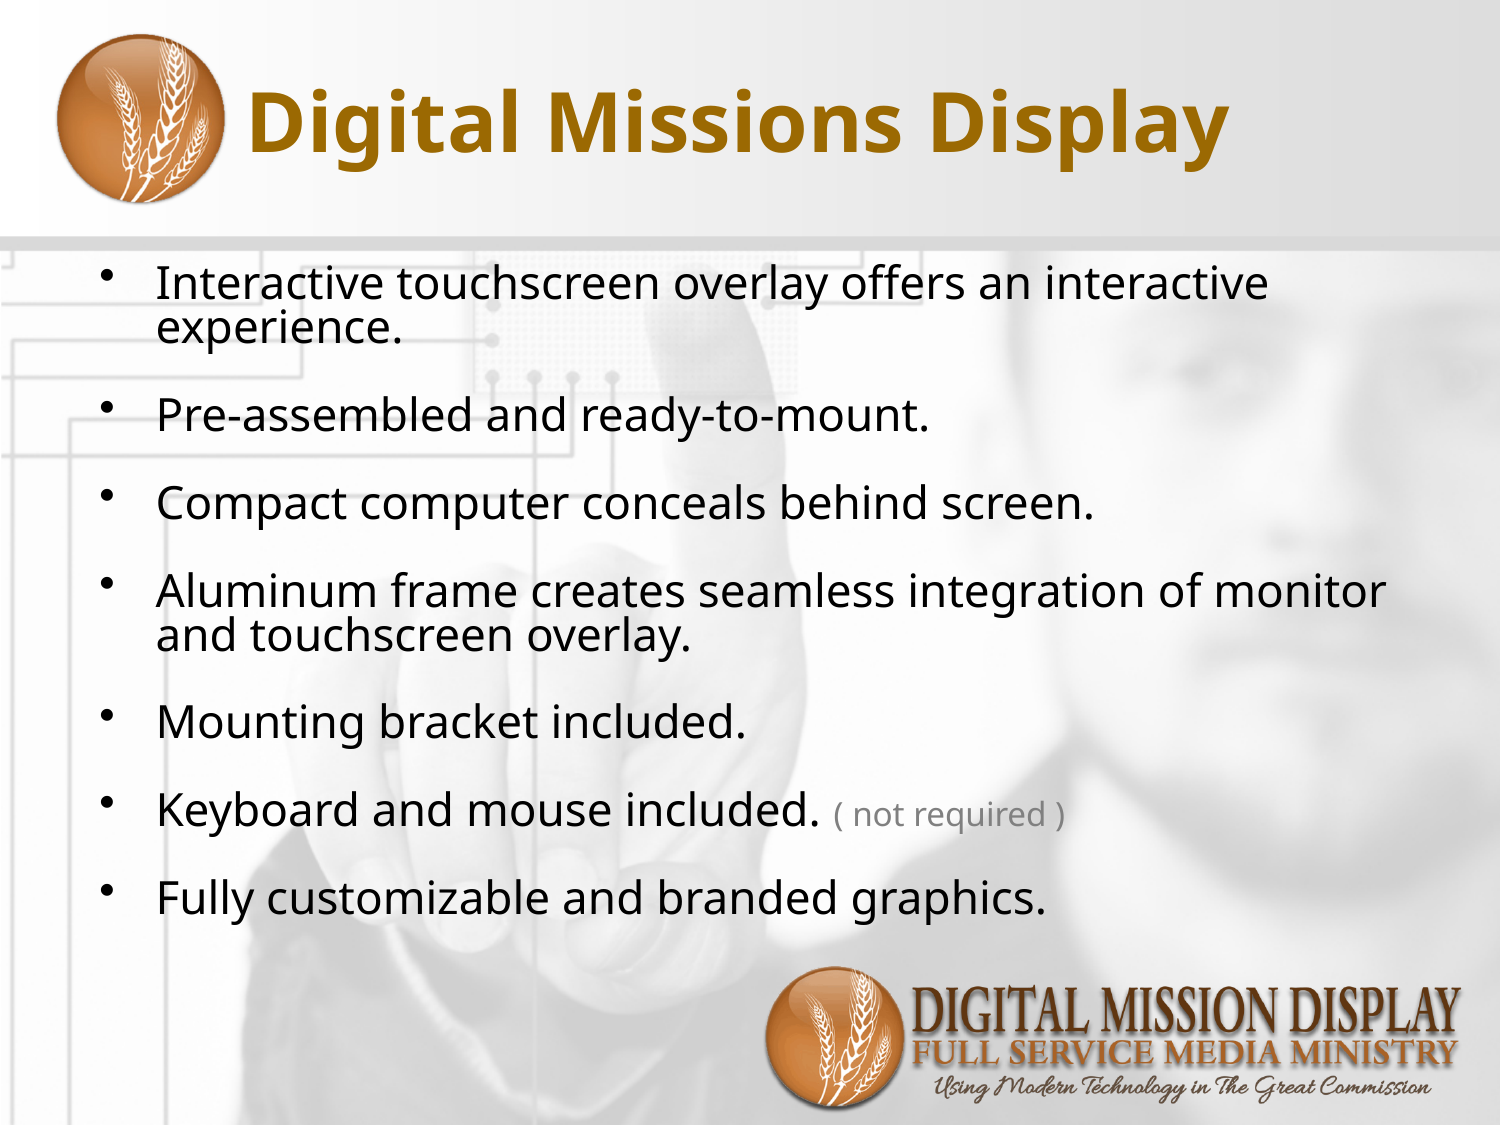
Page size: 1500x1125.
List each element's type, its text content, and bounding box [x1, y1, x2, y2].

picture [0, 0, 1500, 1125]
title Digital Missions Display [233, 65, 1425, 173]
list Interactive touchscreen overlay offers an interactive experience. Pre-assembled and ready-to-mount. Compact computer conceals behind screen. Aluminum frame creates seamless integration of monitor and touchscreen overlay. Mounting bracket included. Keyboard and mouse included. ( not required ) Fully customizable and branded graphics. [84, 256, 1467, 1073]
